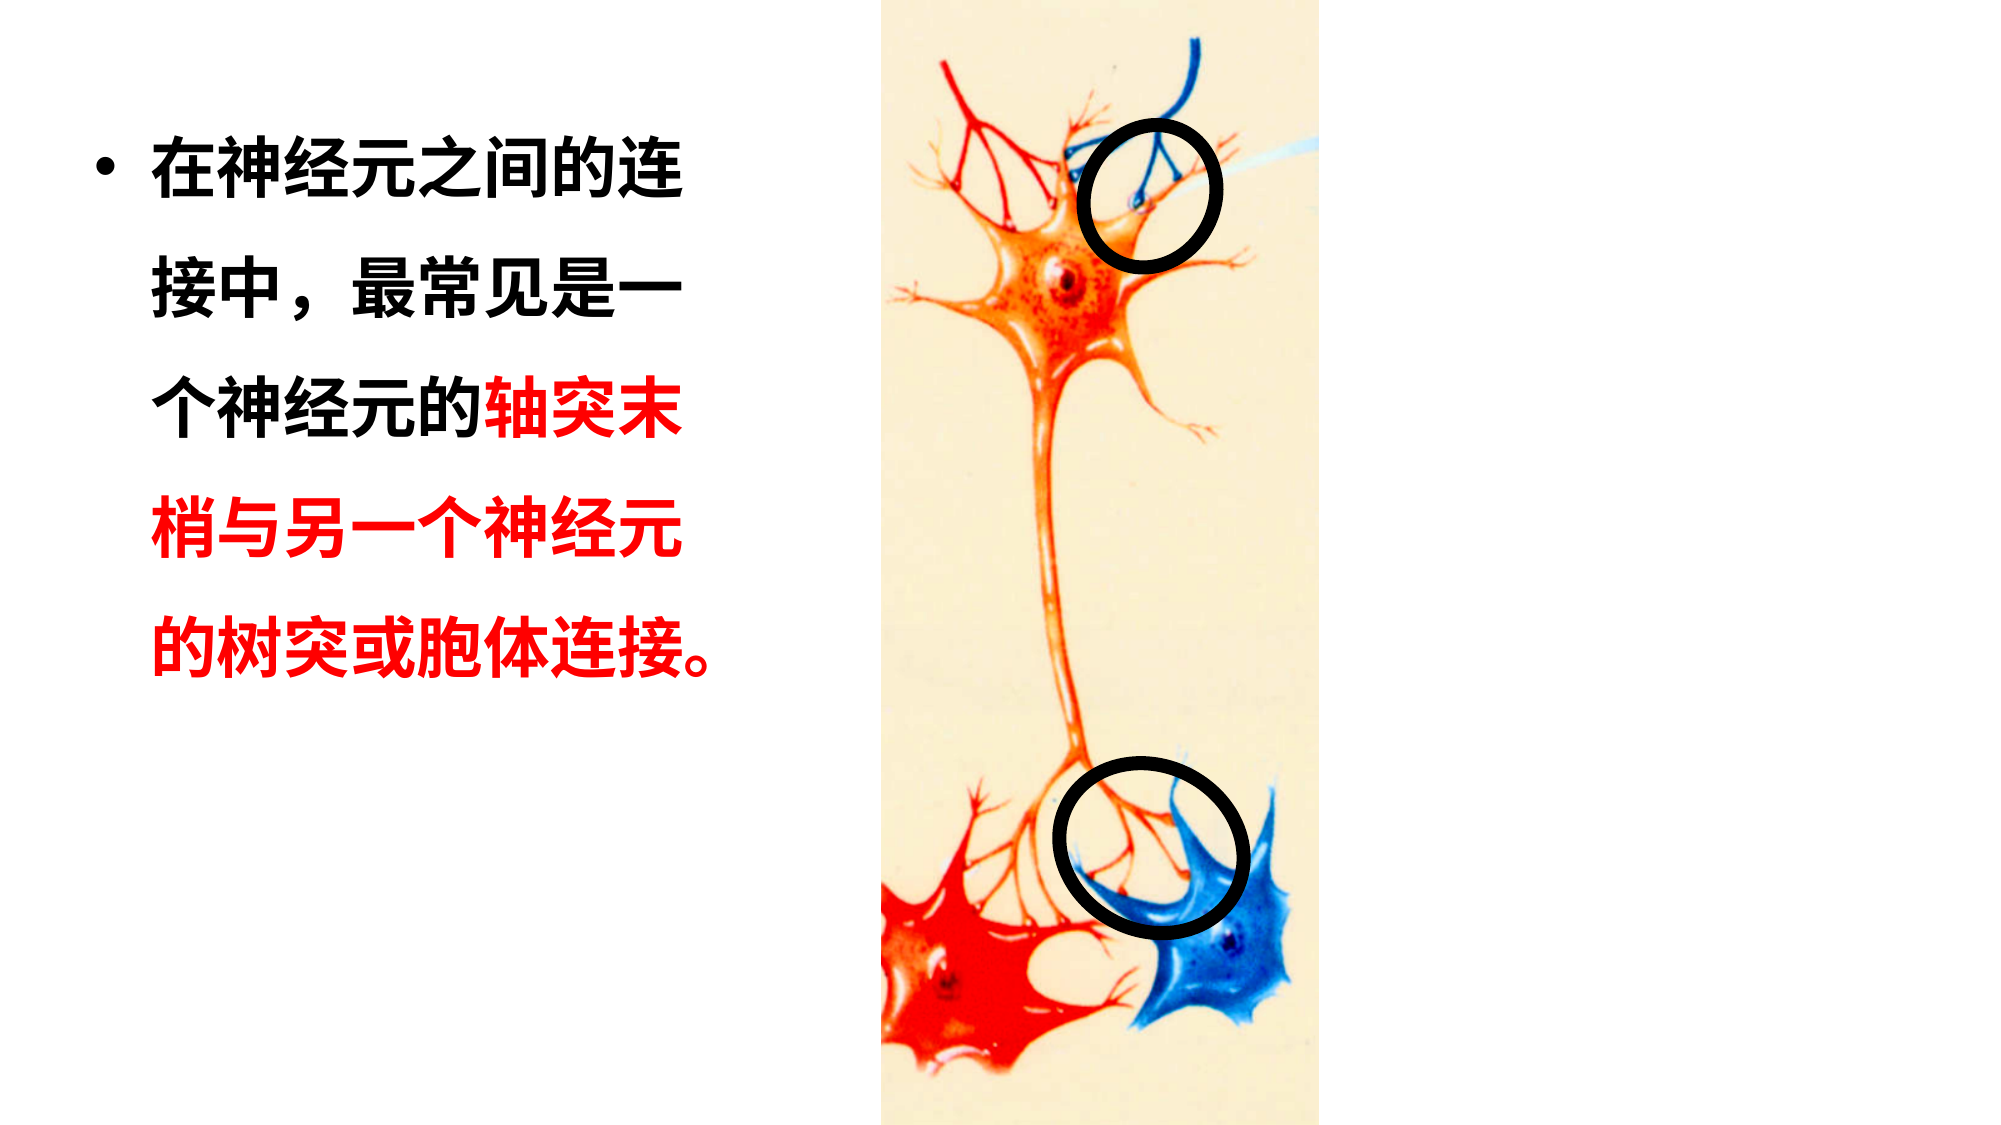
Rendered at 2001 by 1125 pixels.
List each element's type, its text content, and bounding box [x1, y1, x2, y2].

list 在神经元之间的连接中，最常见是一个神经元的轴突末梢与另一个神经元的树突或胞体连接。 [78, 78, 707, 821]
picture [881, 0, 1320, 1125]
